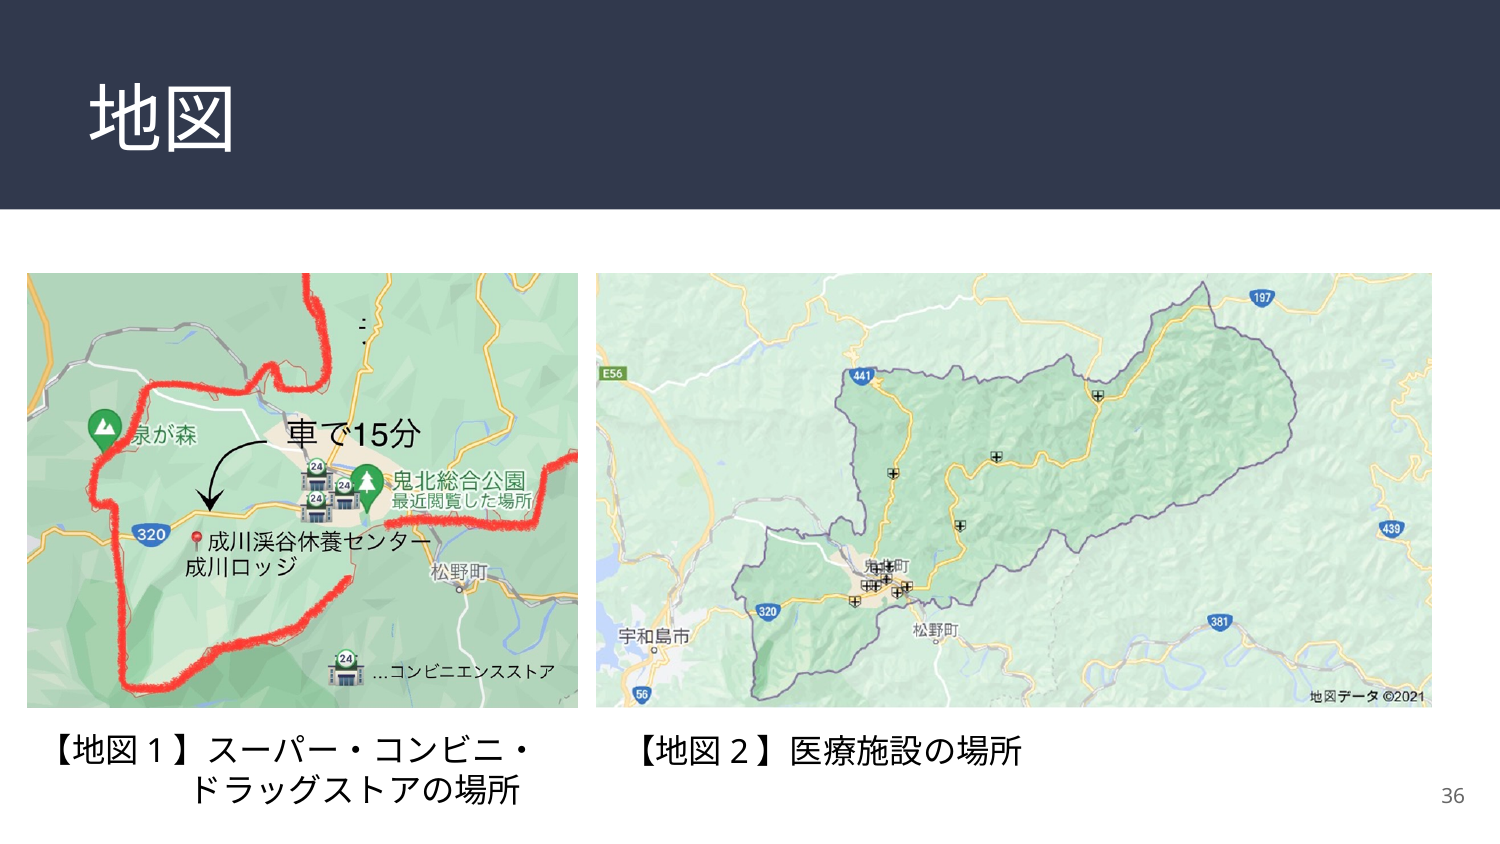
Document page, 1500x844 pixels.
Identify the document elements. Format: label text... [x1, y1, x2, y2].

picture [27, 272, 578, 708]
text_box 【地図1】スーパー・コンビニ・ ドラッグストアの場所 [27, 714, 656, 815]
picture [596, 272, 1432, 708]
text_box 【地図2】医療施設の場所 [610, 716, 1240, 779]
title 地図 [72, 56, 1428, 203]
slide_number 36 [1389, 764, 1480, 830]
